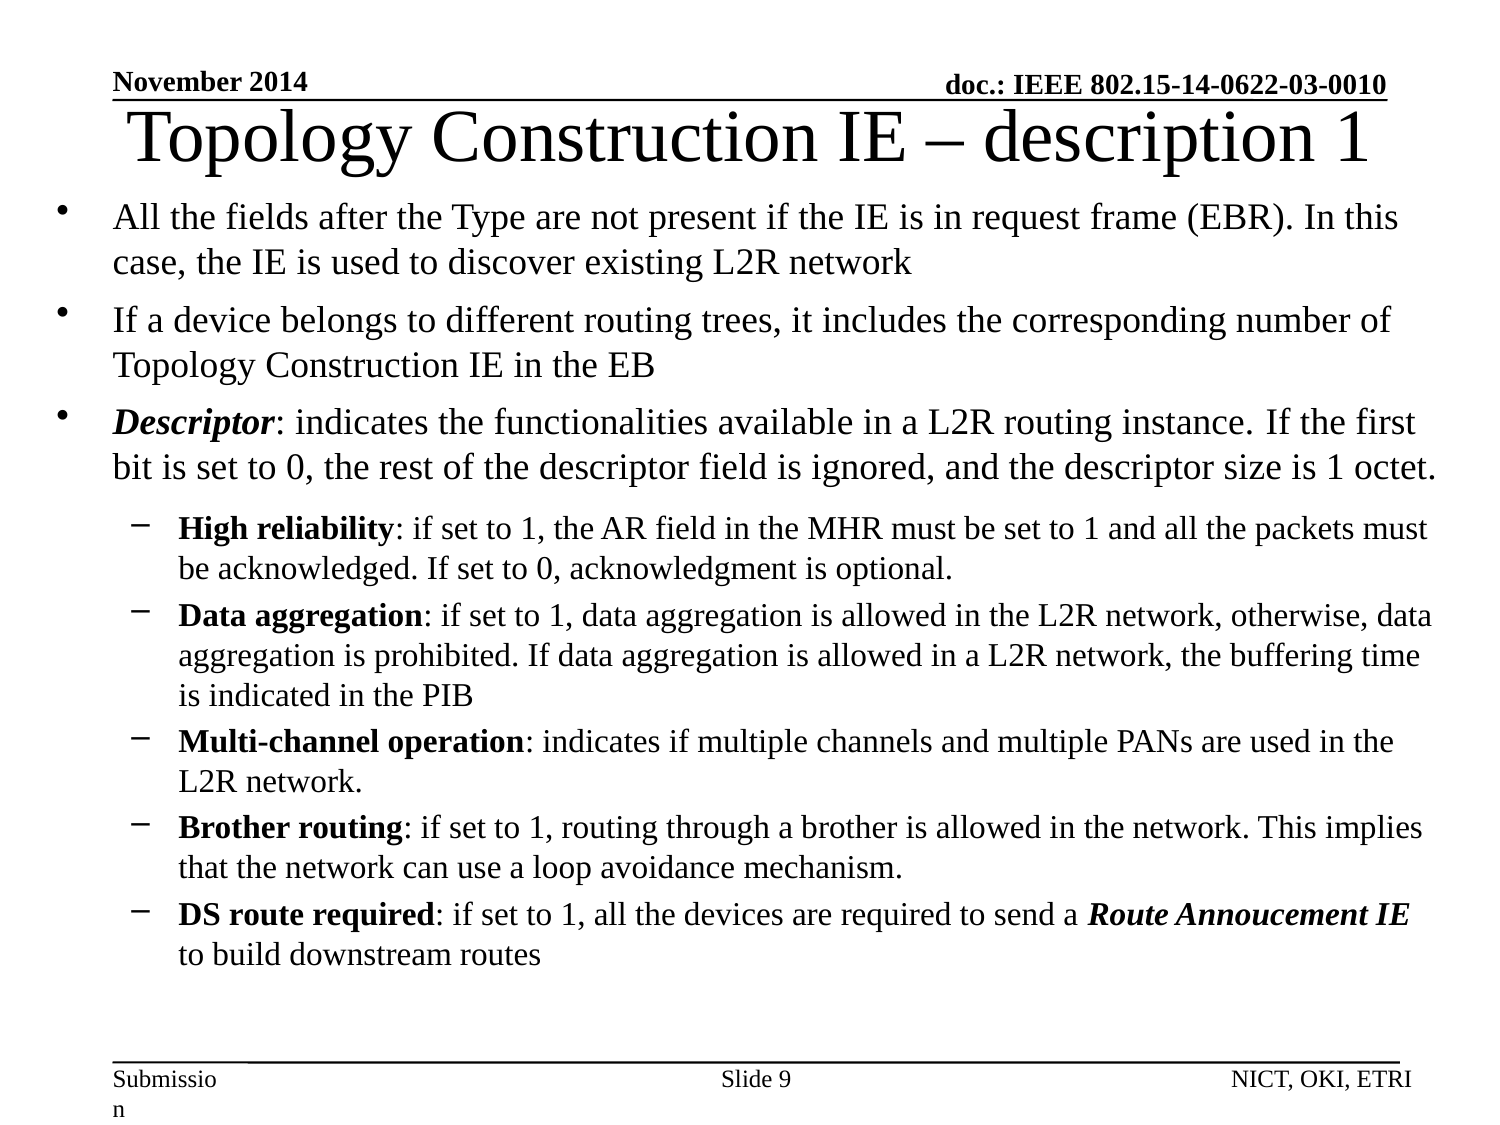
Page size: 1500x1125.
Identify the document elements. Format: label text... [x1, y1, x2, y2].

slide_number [112, 62, 375, 98]
title Topology Construction IE – description 1 [64, 78, 1435, 184]
list All the fields after the Type are not present if the IE is in request frame (EBR). In this case, the IE is used to discover existing L2R network If a device belongs to different routing trees, it includes the corresponding number of Topology Construction IE in the EB Descriptor: indicates the functionalities available in a L2R routing instance. If the first bit is set to 0, the rest of the descriptor field is ignored, and the descriptor size is 1 octet. High reliability: if set to 1, the AR field in the MHR must be set to 1 and all the packets must be acknowledged. If set to 0, acknowledgment is optional. Data aggregation: if set to 1, data aggregation is allowed in the L2R network, otherwise, data aggregation is prohibited. If data aggregation is allowed in a L2R network, the buffering time is indicated in the PIB Multi-channel operation: indicates if multiple channels and multiple PANs are used in the L2R network. Brother routing: if set to 1, routing through a brother is allowed in the network. This implies that the network can use a loop avoidance mechanism. DS route required: if set to 1, all the devices are required to send a Route Annoucement IE to build downstream routes [41, 184, 1459, 965]
footer NICT, OKI, ETRI [900, 1062, 1413, 1093]
slide_number Slide 9 [712, 1062, 800, 1093]
